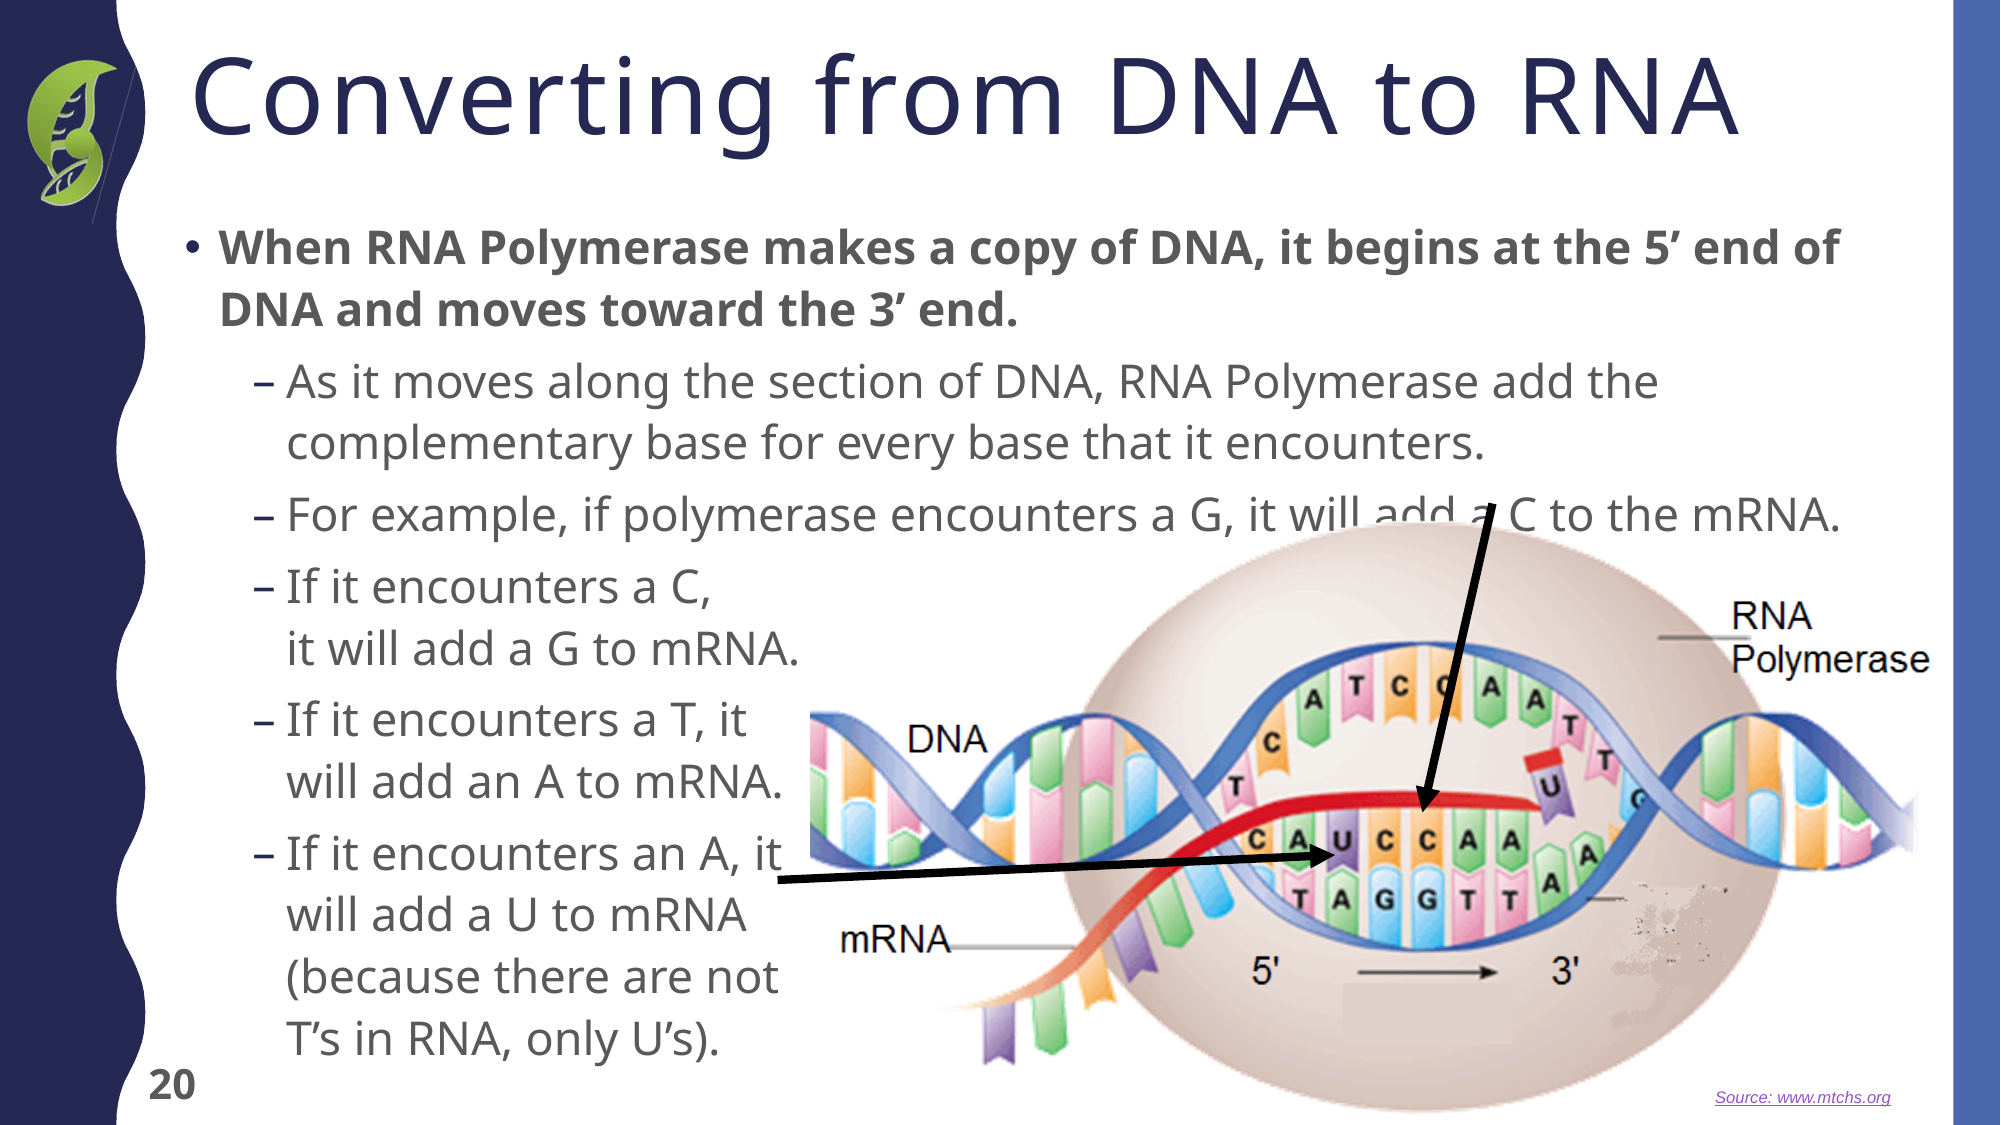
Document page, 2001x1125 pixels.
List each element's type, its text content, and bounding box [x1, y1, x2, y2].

slide_number 20 [101, 1046, 212, 1125]
list When RNA Polymerase makes a copy of DNA, it begins at the 5’ end of DNA and moves toward the 3’ end. As it moves along the section of DNA, RNA Polymerase add the complementary base for every base that it encounters. For example, if polymerase encounters a G, it will add a C to the mRNA. If it encounters a C, it will add a G to mRNA. If it encounters a T, it will add an A to mRNA. If it encounters an A, it will add a U to mRNA (because there are not T’s in RNA, only U’s). [169, 205, 1936, 1080]
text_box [777, 854, 1335, 880]
picture [810, 503, 1941, 1125]
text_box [1422, 503, 1493, 813]
picture [0, 35, 138, 224]
title Converting from DNA to RNA [174, 35, 1941, 168]
